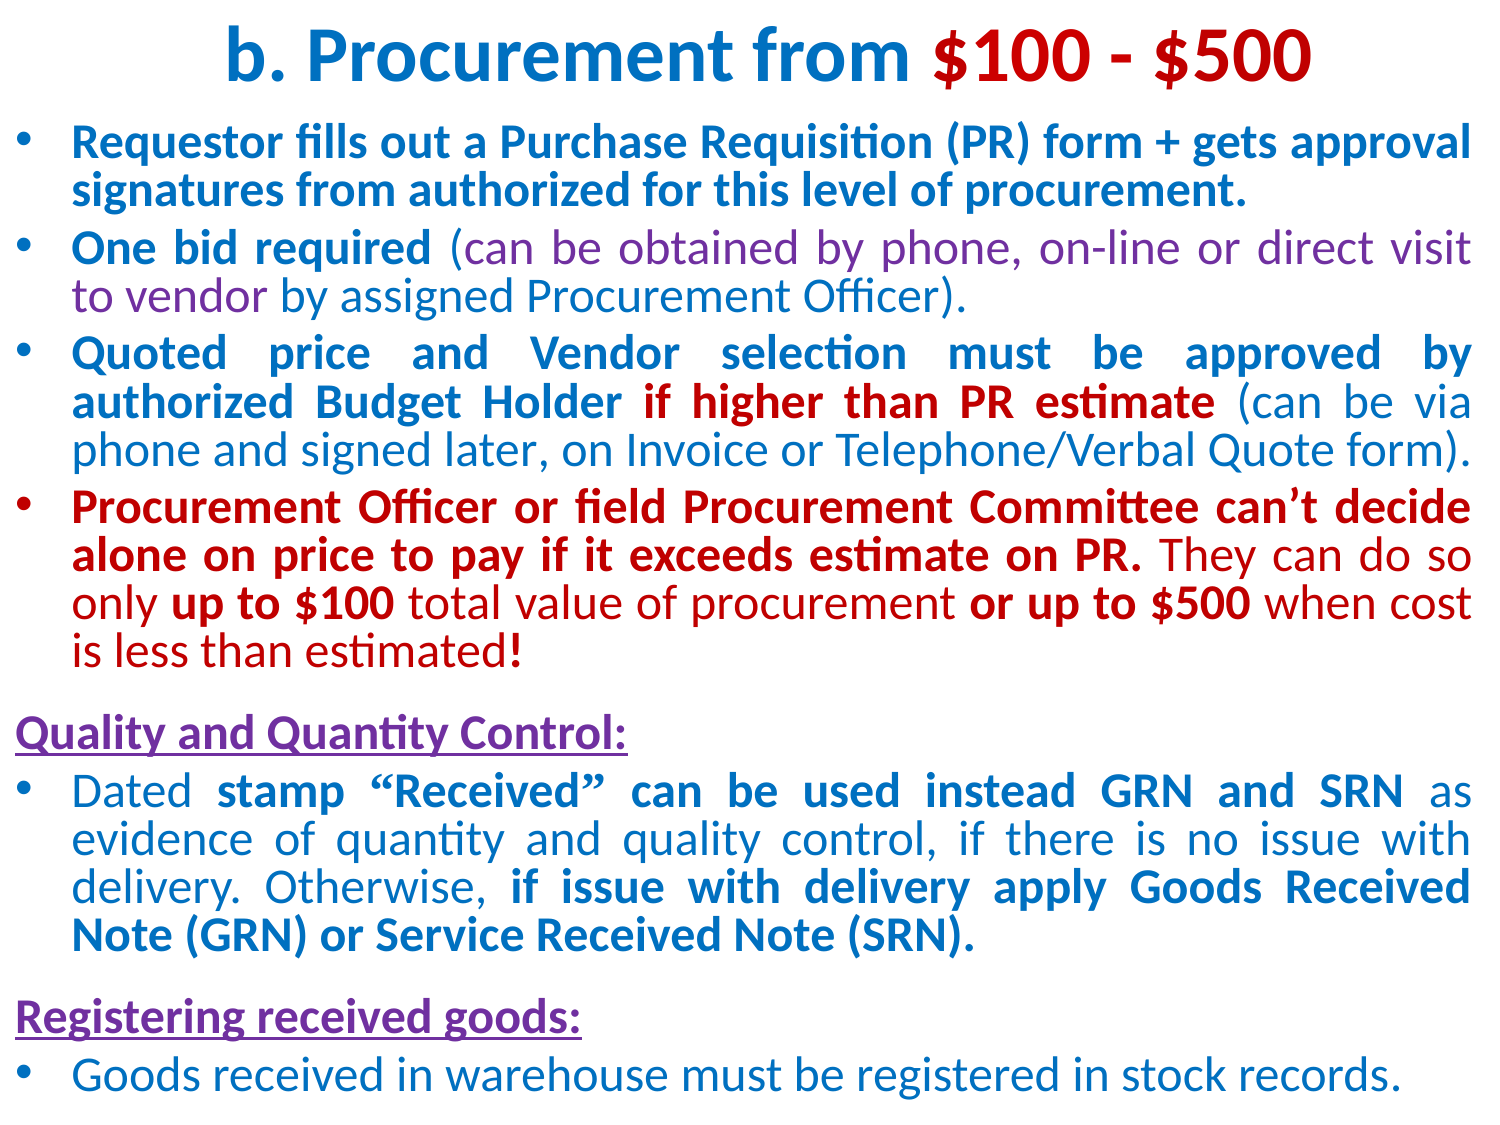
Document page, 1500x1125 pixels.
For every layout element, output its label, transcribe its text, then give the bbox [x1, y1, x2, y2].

list Requestor fills out a Purchase Requisition (PR) form + gets approval signatures from authorized for this level of procurement. One bid required (can be obtained by phone, on-line or direct visit to vendor by assigned Procurement Officer). Quoted price and Vendor selection must be approved by authorized Budget Holder if higher than PR estimate (can be via phone and signed later, on Invoice or Telephone/Verbal Quote form). Procurement Officer or field Procurement Committee can’t decide alone on price to pay if it exceeds estimate on PR. They can do so only up to $100 total value of procurement or up to $500 when cost is less than estimated! Quality and Quantity Control: Dated stamp “Received” can be used instead GRN and SRN as evidence of quantity and quality control, if there is no issue with delivery. Otherwise, if issue with delivery apply Goods Received Note (GRN) or Service Received Note (SRN). Registering received goods: Goods received in warehouse must be registered in stock records. [0, 112, 1488, 1088]
title b. Procurement from $100 - $500 [0, 0, 1500, 100]
